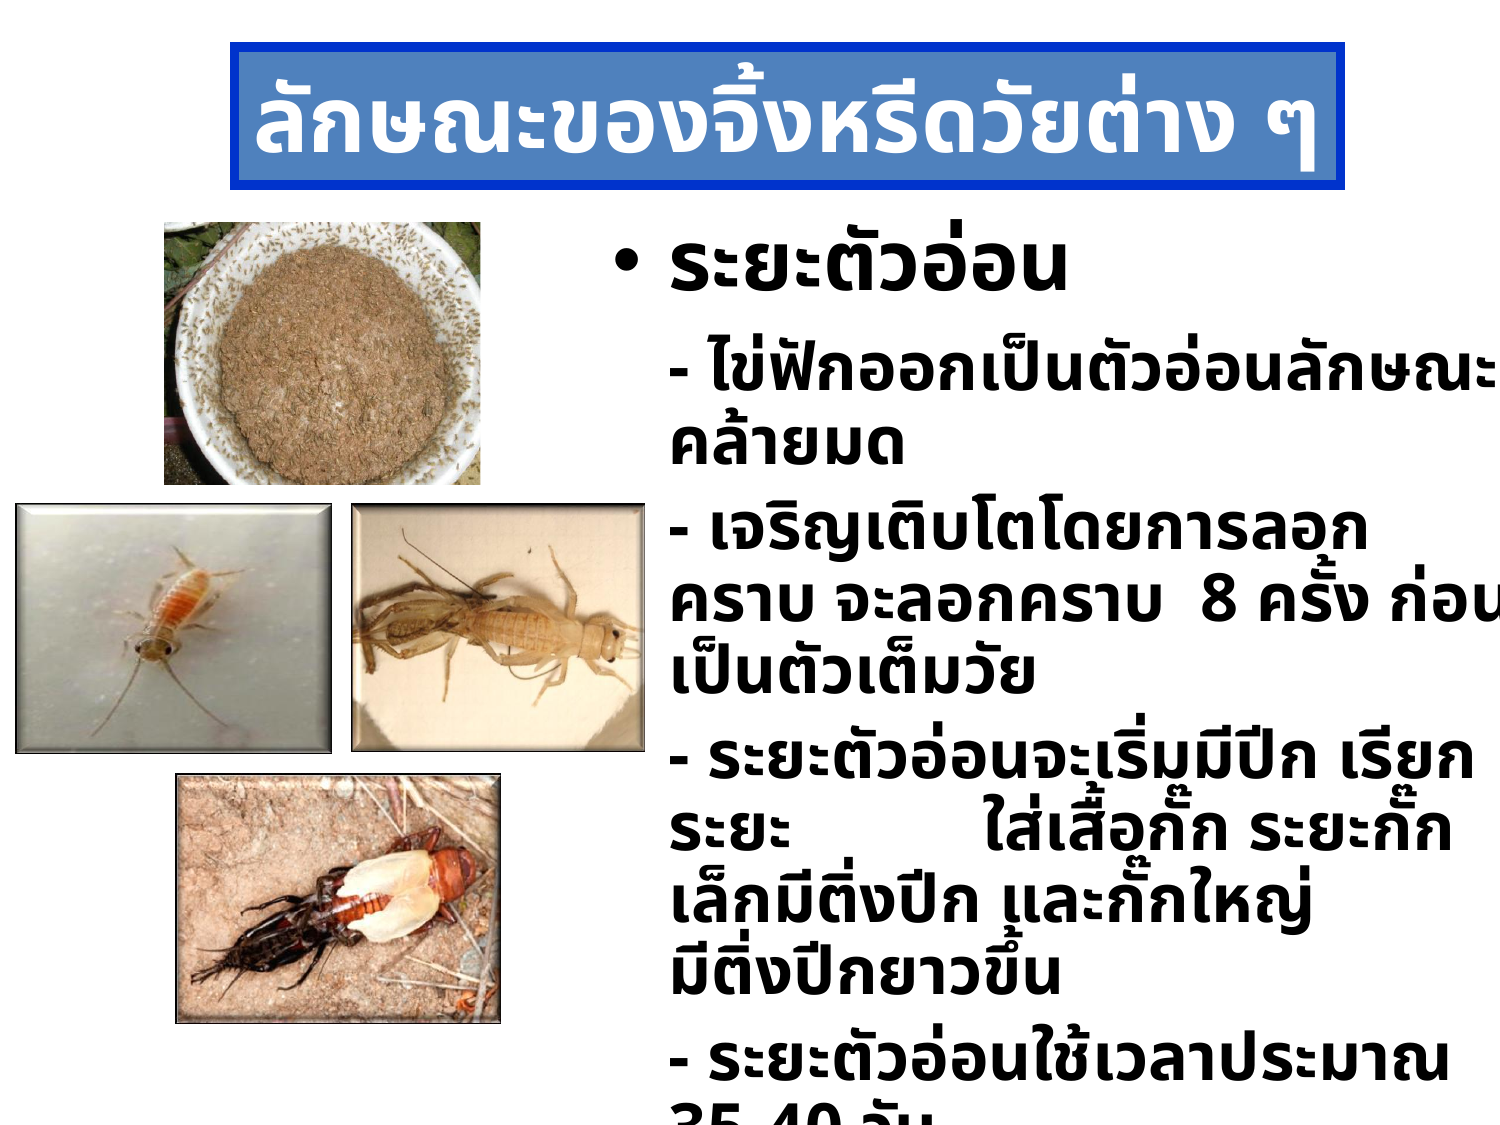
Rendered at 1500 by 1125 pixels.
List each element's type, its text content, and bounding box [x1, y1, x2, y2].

picture [175, 773, 501, 1024]
title ลักษณะของจิ้งหรีดวัยต่าง ๆ [234, 46, 1341, 186]
picture [163, 222, 481, 485]
picture [351, 503, 645, 752]
picture [15, 503, 332, 755]
list ระยะตัวอ่อน - ไข่ฟักออกเป็นตัวอ่อนลักษณะคล้ายมด - เจริญเติบโตโดยการลอกคราบ จะลอกคราบ 8 ครั้ง ก่อนเป็นตัวเต็มวัย - ระยะตัวอ่อนจะเริ่มมีปีก เรียกระยะ ใส่เสื้อกั๊ก ระยะกั๊กเล็กมีติ่งปีก และกั๊กใหญ่ มีติ่งปีกยาวขึ้น - ระยะตัวอ่อนใช้เวลาประมาณ 35-40 วัน [597, 210, 1500, 1031]
